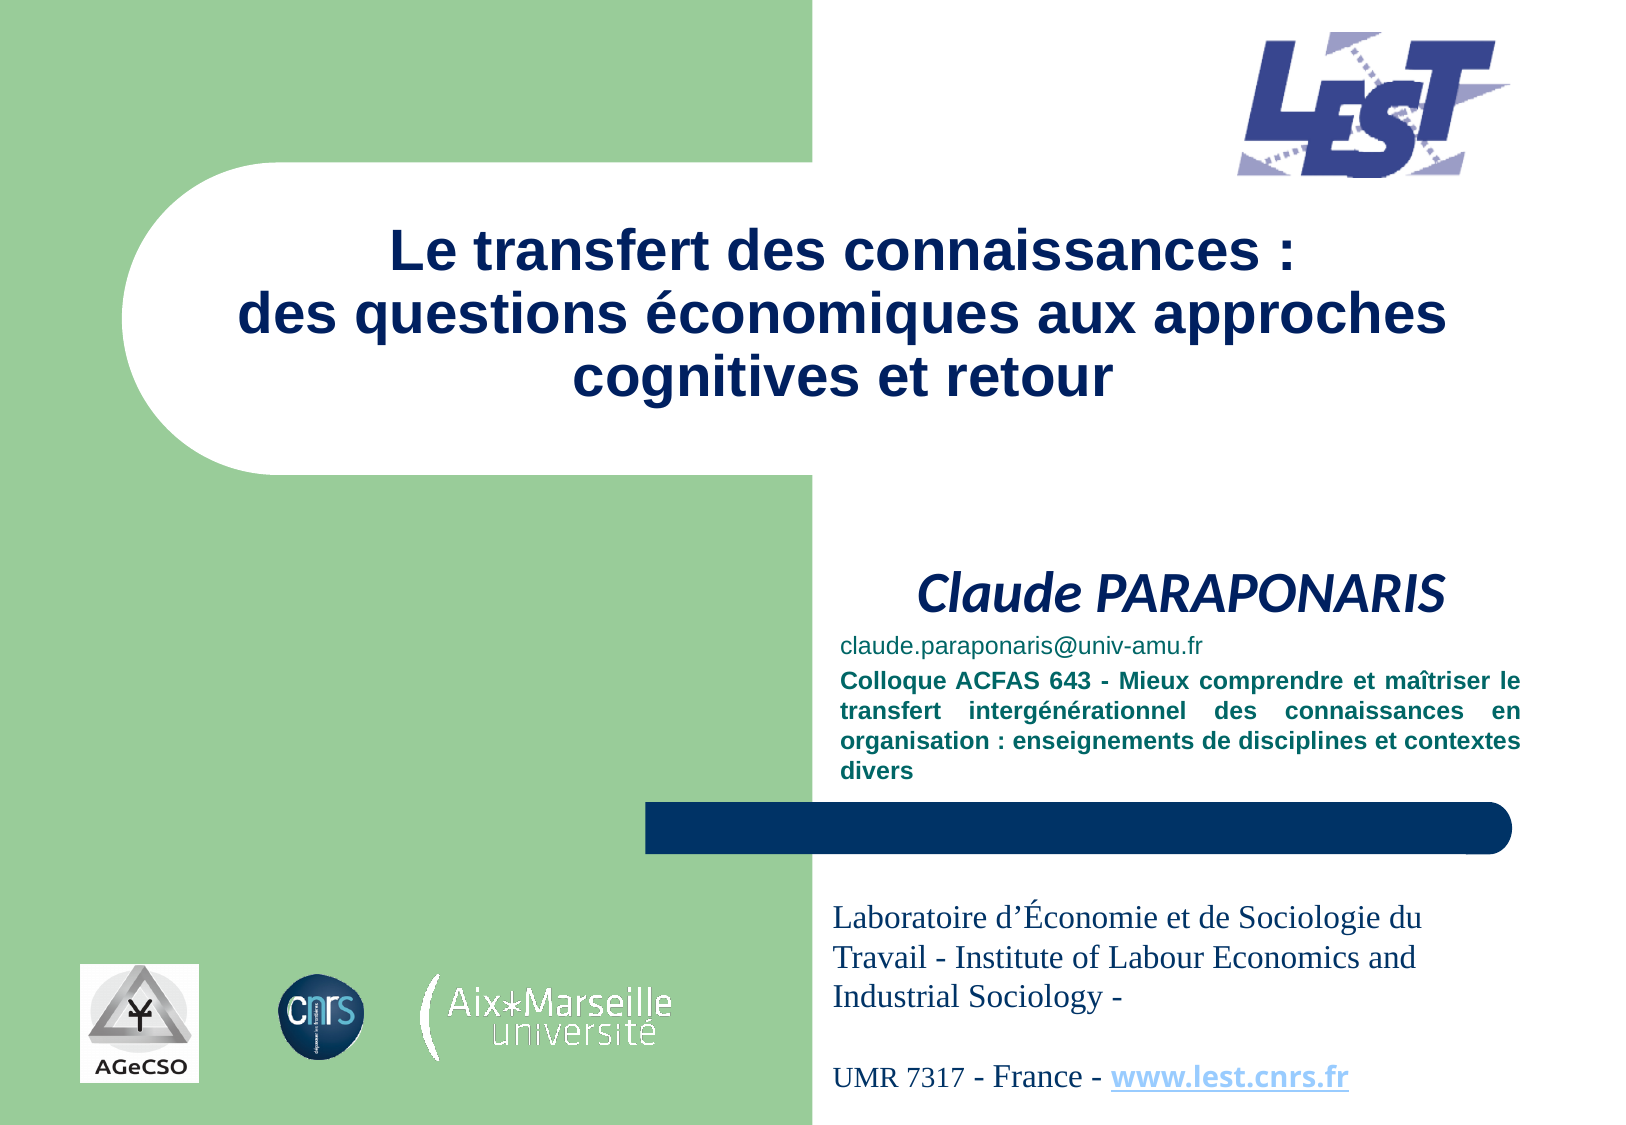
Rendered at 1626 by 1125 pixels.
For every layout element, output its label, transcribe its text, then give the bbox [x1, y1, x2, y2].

picture [1237, 32, 1513, 178]
subtitle Claude PARAPONARIS claude.paraponaris@univ-amu.fr Colloque ACFAS 643 - Mieux comprendre et maîtriser le transfert intergénérationnel des connaissances en organisation : enseignements de disciplines et contextes divers [825, 474, 1538, 792]
picture [80, 964, 199, 1083]
title Le transfert des connaissances : des questions économiques aux approches cognitives et retour [150, 200, 1538, 429]
picture [278, 974, 364, 1060]
text_box [337, 987, 625, 1063]
text_box Laboratoire d’Économie et de Sociologie du Travail - Institute of Labour Economics and Industrial Sociology - UMR 7317 - France - www.lest.cnrs.fr [817, 887, 1513, 1102]
picture [420, 974, 671, 1061]
